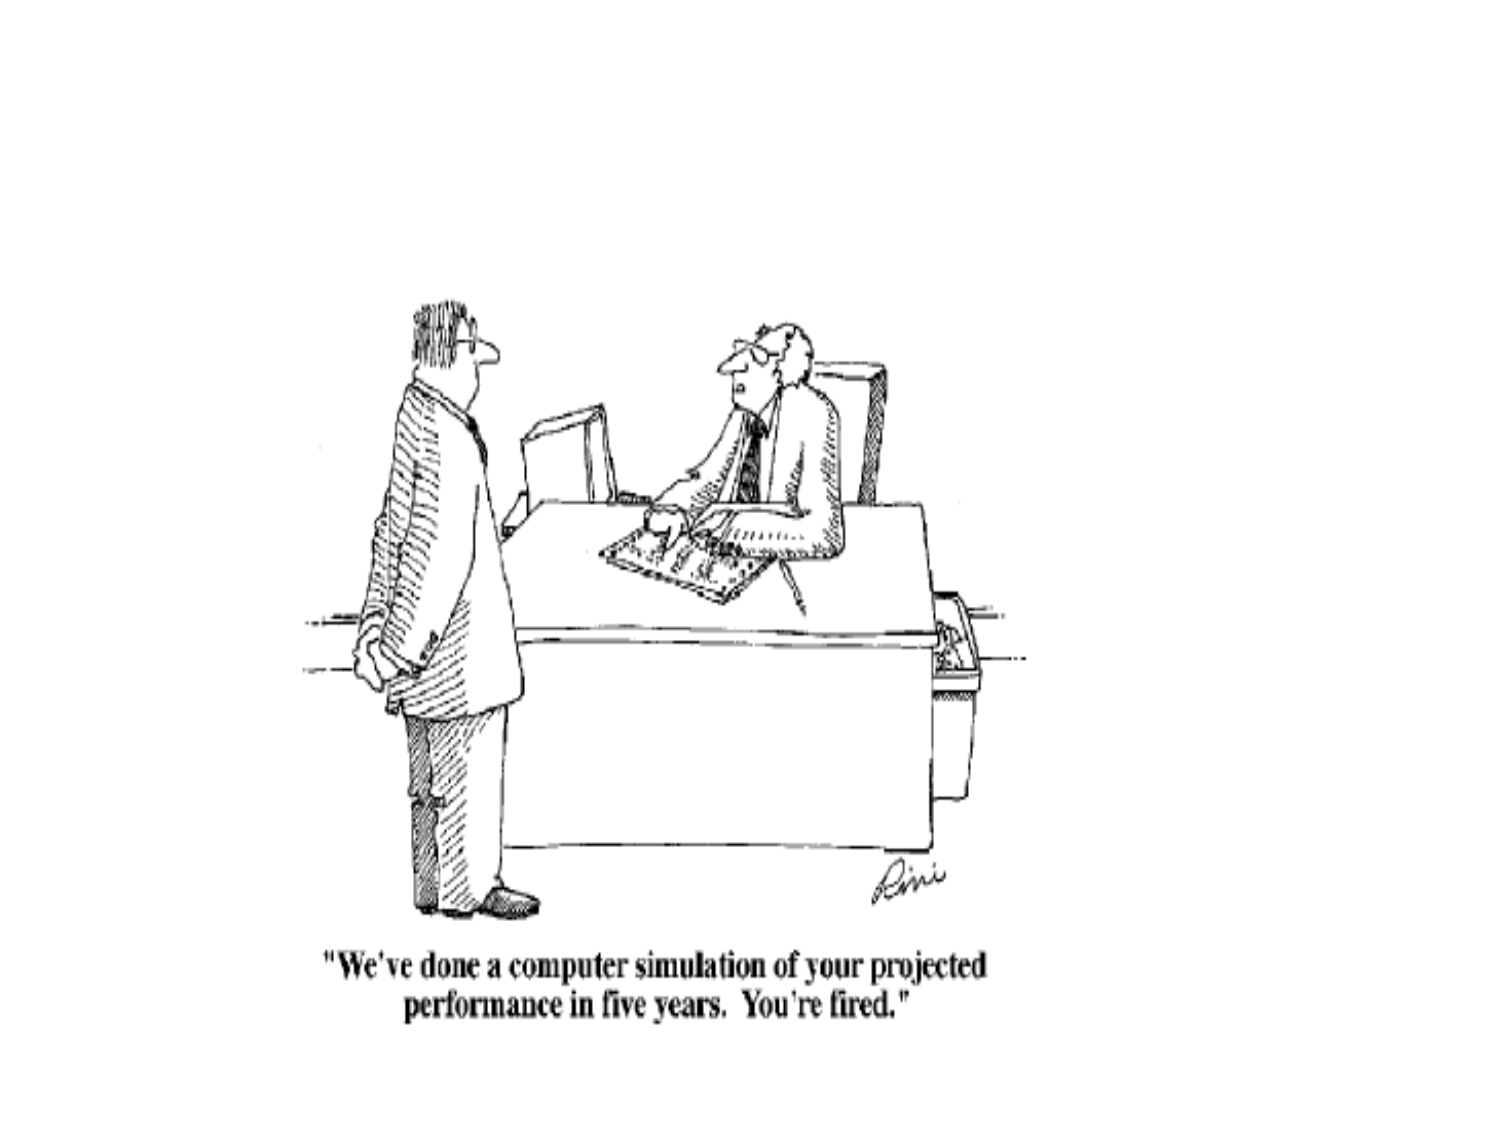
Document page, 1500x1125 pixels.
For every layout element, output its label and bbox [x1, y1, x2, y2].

picture [260, 275, 1049, 1034]
